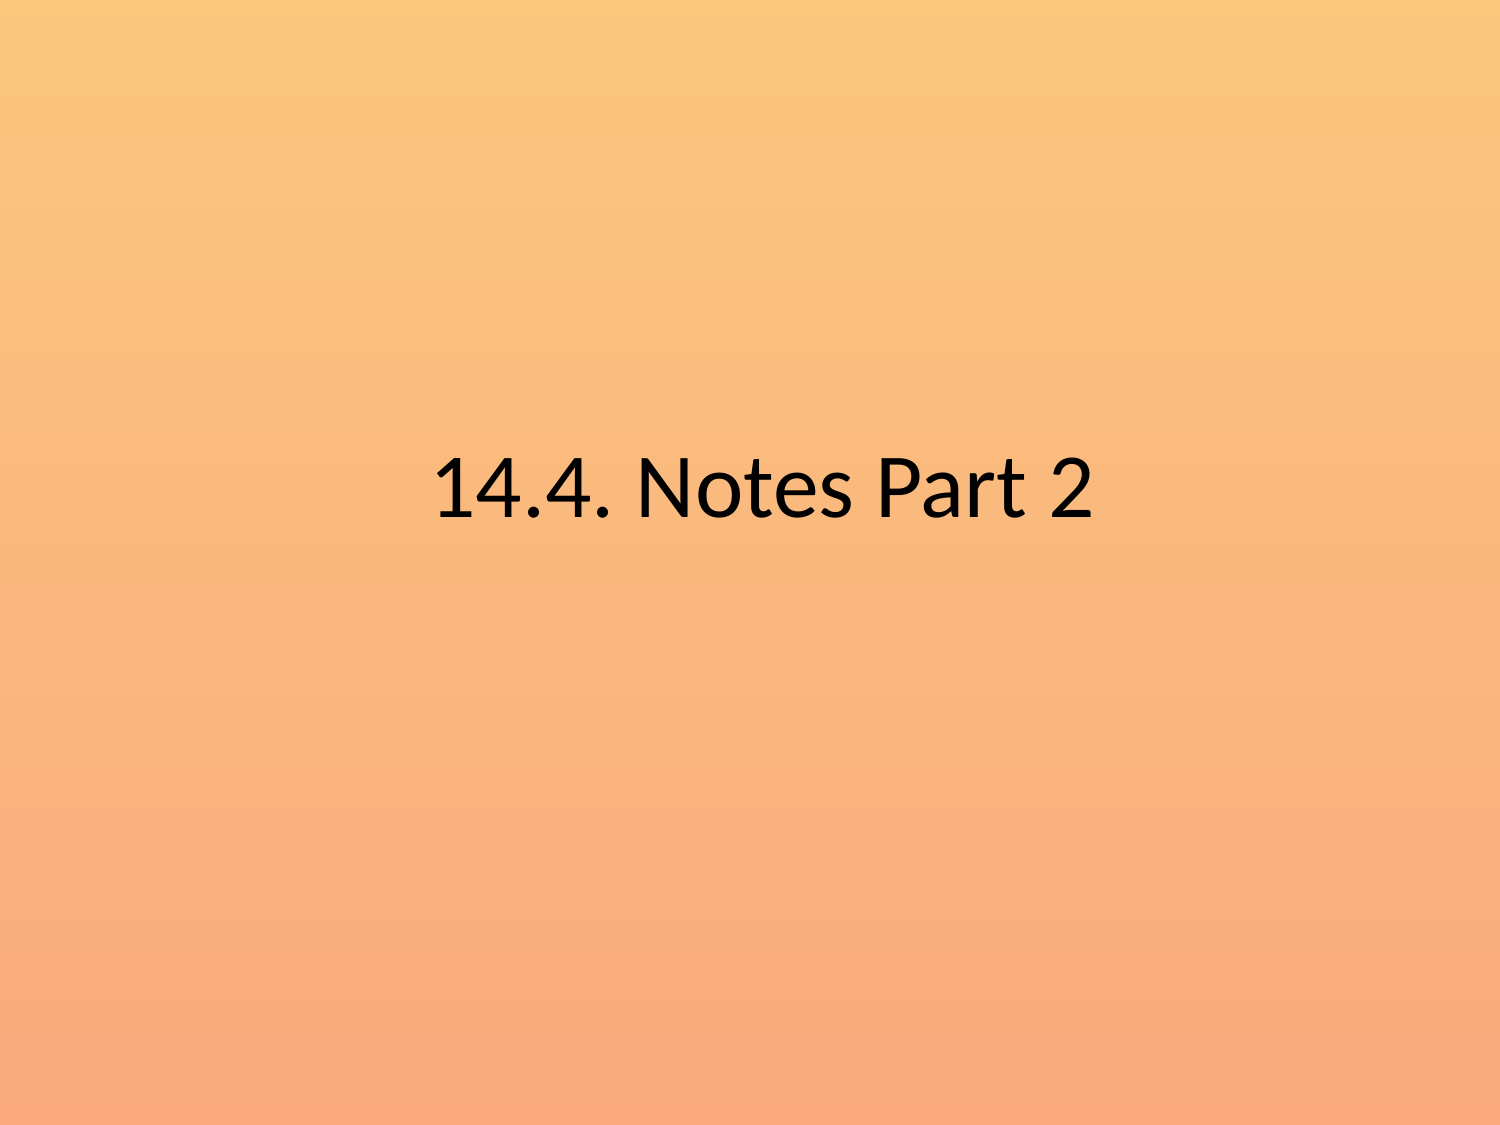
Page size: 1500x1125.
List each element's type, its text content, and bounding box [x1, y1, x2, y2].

title 14.4. Notes Part 2 [87, 387, 1438, 575]
